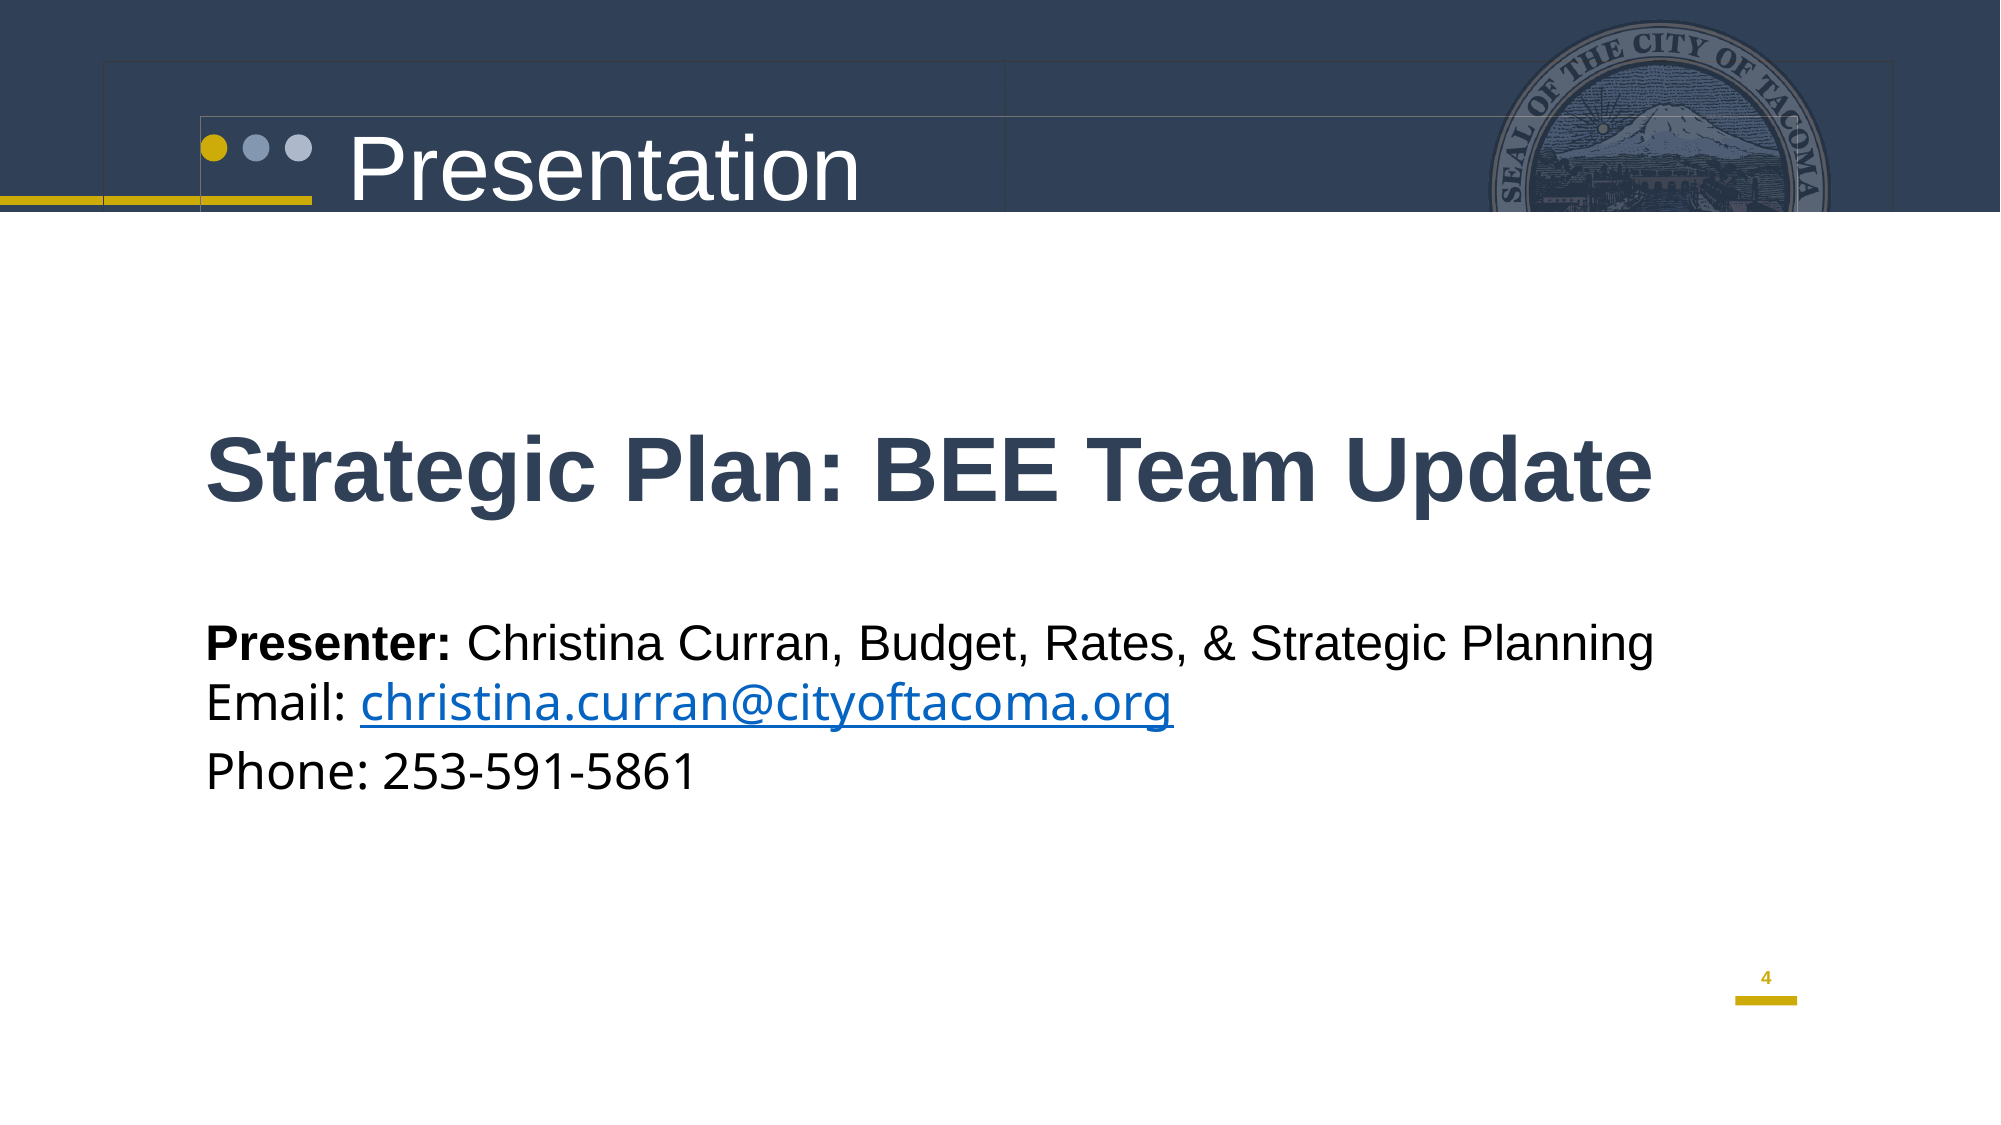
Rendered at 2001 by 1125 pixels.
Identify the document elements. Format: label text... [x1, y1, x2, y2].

text_box Presentation [332, 100, 878, 226]
list Strategic Plan: BEE Team Update [190, 414, 1790, 544]
text_box Presenter: Christina Curran, Budget, Rates, & Strategic Planning Email: christina.curran@cityoftacoma.org Phone: 253-591-5861 [190, 573, 1737, 867]
